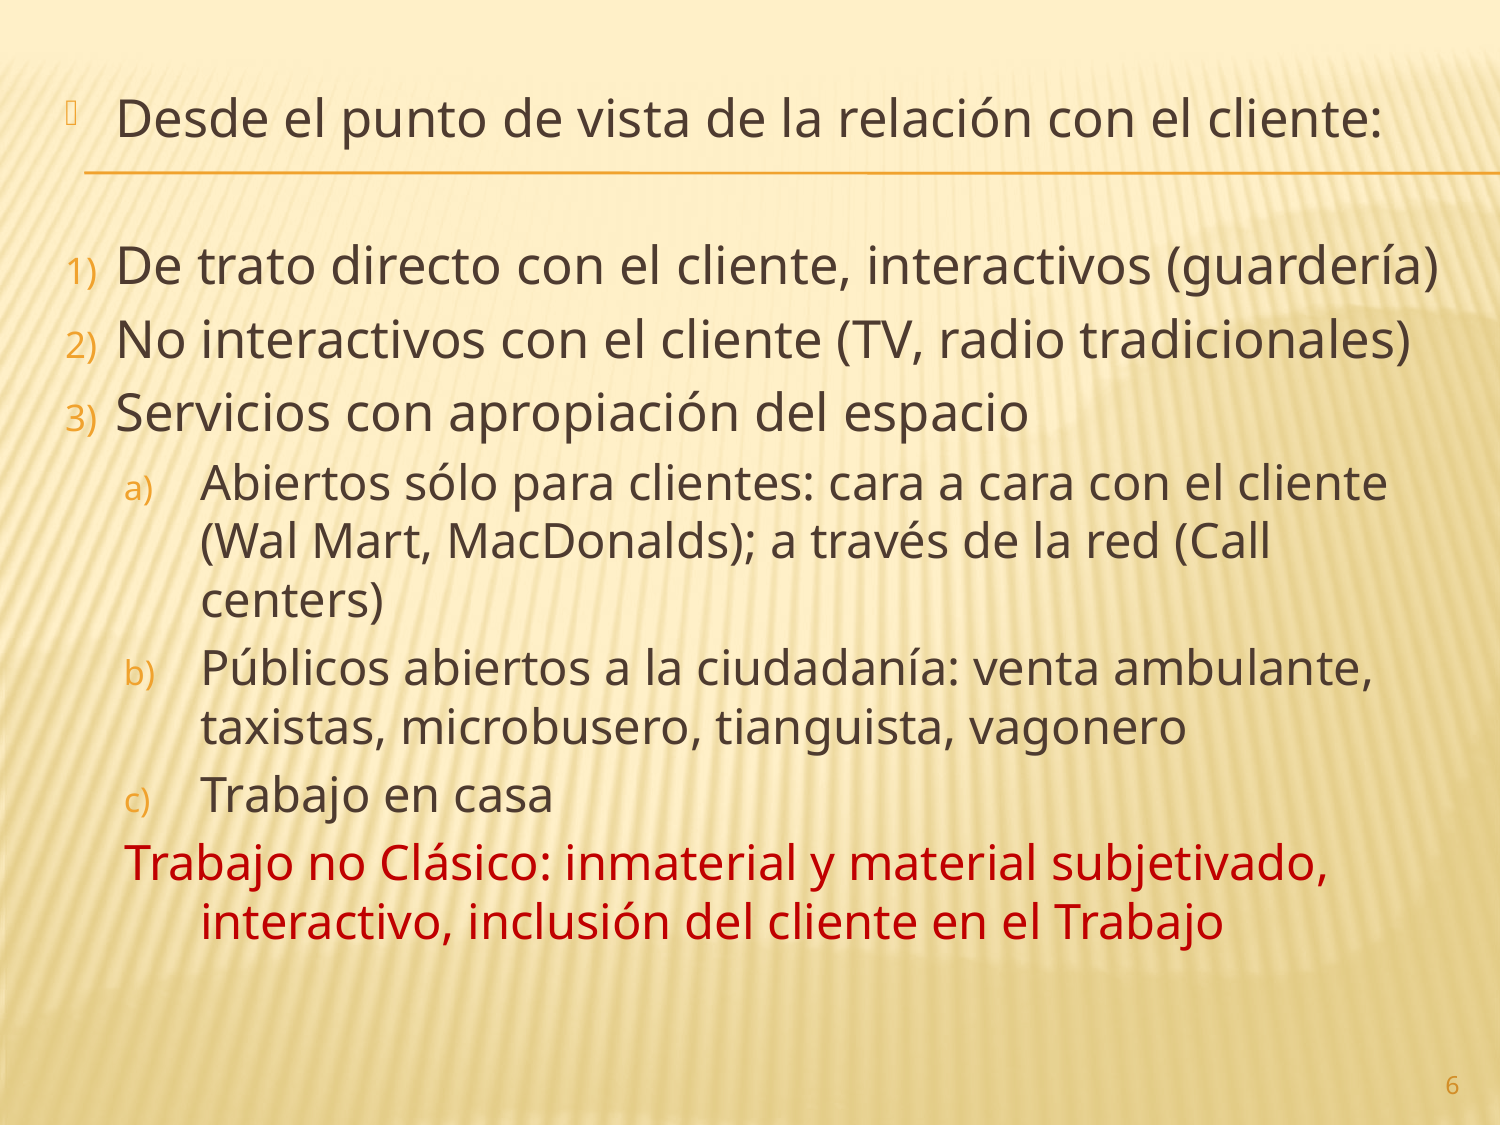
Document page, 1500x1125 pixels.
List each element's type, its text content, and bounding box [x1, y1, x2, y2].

slide_number 6 [1350, 1061, 1475, 1103]
list Desde el punto de vista de la relación con el cliente: De trato directo con el cliente, interactivos (guardería) No interactivos con el cliente (TV, radio tradicionales) Servicios con apropiación del espacio Abiertos sólo para clientes: cara a cara con el cliente (Wal Mart, MacDonalds); a través de la red (Call centers) Públicos abiertos a la ciudadanía: venta ambulante, taxistas, microbusero, tianguista, vagonero Trabajo en casa Trabajo no Clásico: inmaterial y material subjetivado, interactivo, inclusión del cliente en el Trabajo [49, 77, 1476, 1095]
